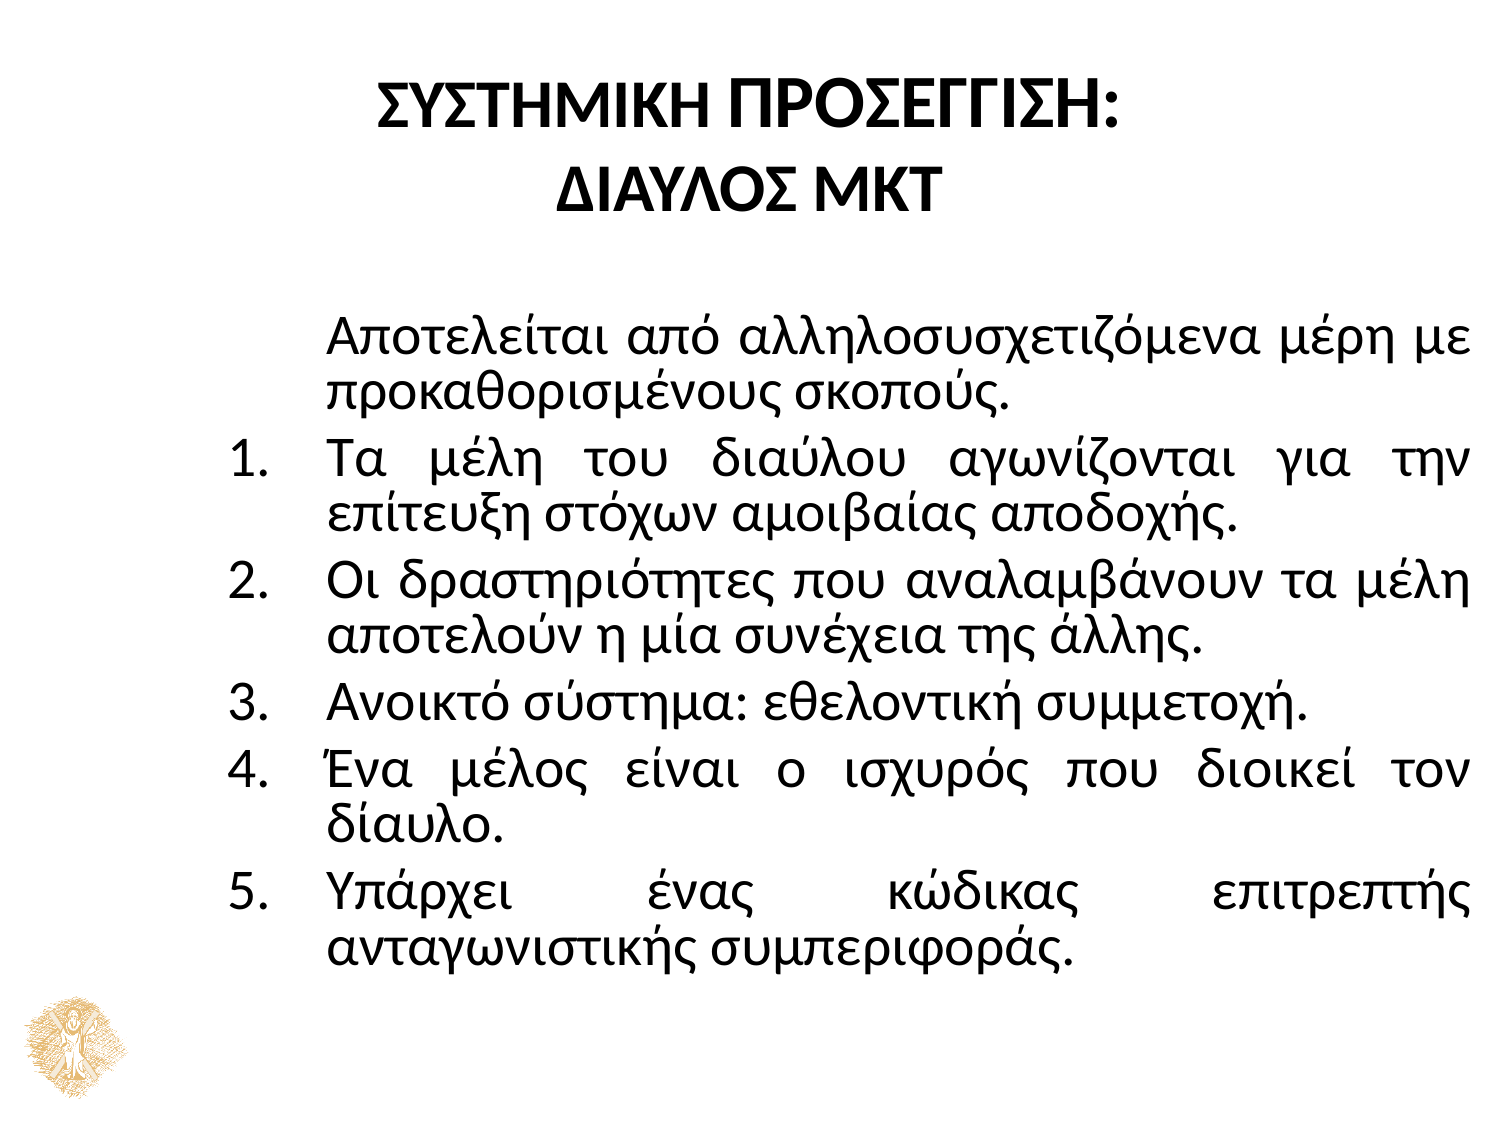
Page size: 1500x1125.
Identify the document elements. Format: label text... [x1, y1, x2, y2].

picture [17, 986, 137, 1103]
title ΣΥΣΤΗΜΙΚΗ ΠΡΟΣΕΓΓΙΣΗ: ΔΙΑΥΛΟΣ ΜΚΤ [75, 45, 1425, 233]
list Αποτελείται από αλληλοσυσχετιζόμενα μέρη με προκαθορισμένους σκοπούς. Τα μέλη του διαύλου αγωνίζονται για την επίτευξη στόχων αμοιβαίας αποδοχής. Οι δραστηριότητες που αναλαμβάνουν τα μέλη αποτελούν η μία συνέχεια της άλλης. Ανοικτό σύστημα: εθελοντική συμμετοχή. Ένα μέλος είναι ο ισχυρός που διοικεί τον δίαυλο. Υπάρχει ένας κώδικας επιτρεπτής ανταγωνιστικής συμπεριφοράς. [212, 302, 1488, 988]
